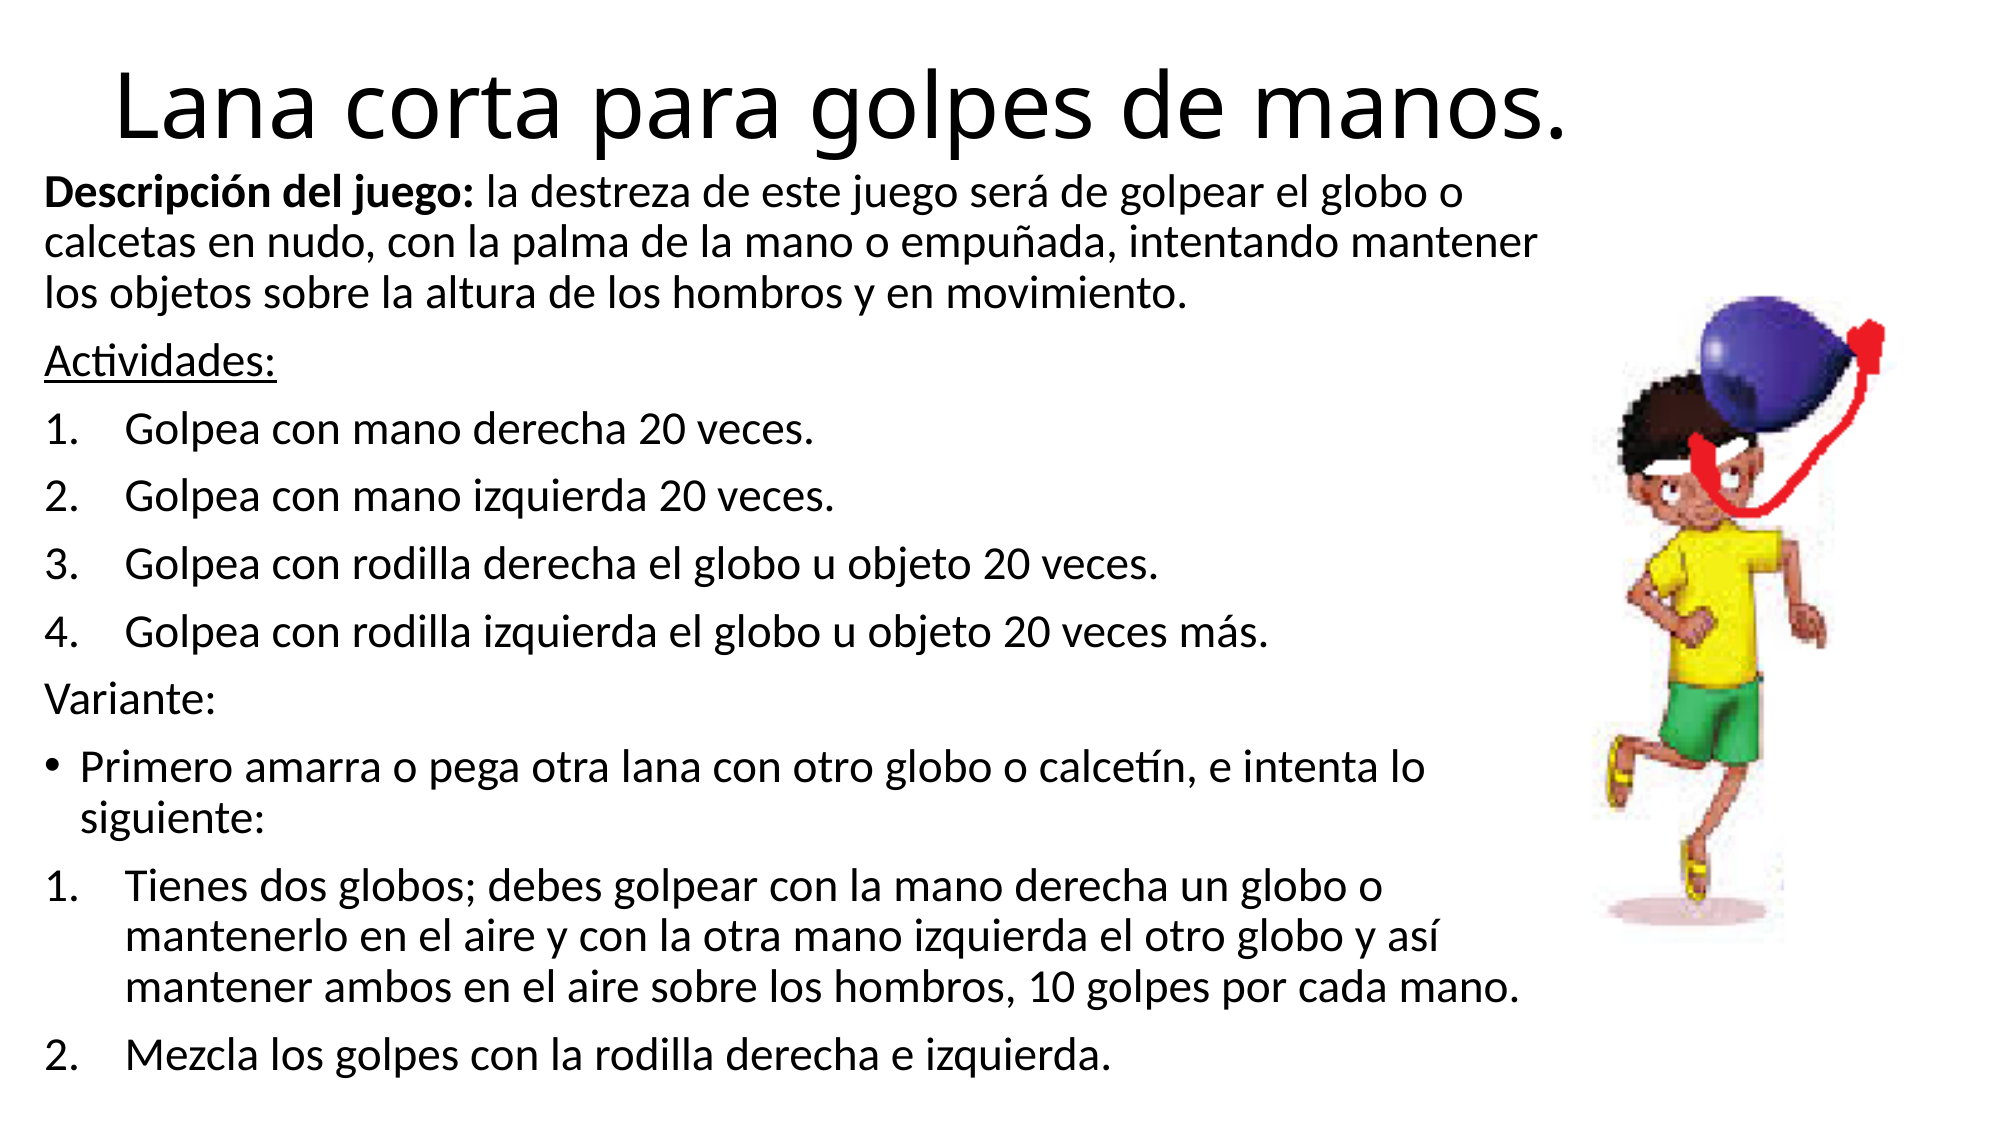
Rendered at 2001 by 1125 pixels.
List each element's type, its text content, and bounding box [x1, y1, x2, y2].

title Lana corta para golpes de manos. [97, 0, 1823, 218]
picture [1573, 277, 1903, 949]
text_box Descripción del juego: la destreza de este juego será de golpear el globo o calcetas en nudo, con la palma de la mano o empuñada, intentando mantener los objetos sobre la altura de los hombros y en movimiento. Actividades: Golpea con mano derecha 20 veces. Golpea con mano izquierda 20 veces. Golpea con rodilla derecha el globo u objeto 20 veces. Golpea con rodilla izquierda el globo u objeto 20 veces más. Variante: Primero amarra o pega otra lana con otro globo o calcetín, e intenta lo siguiente: Tienes dos globos; debes golpear con la mano derecha un globo o mantenerlo en el aire y con la otra mano izquierda el otro globo y así mantener ambos en el aire sobre los hombros, 10 golpes por cada mano. Mezcla los golpes con la rodilla derecha e izquierda. [29, 158, 1601, 1100]
